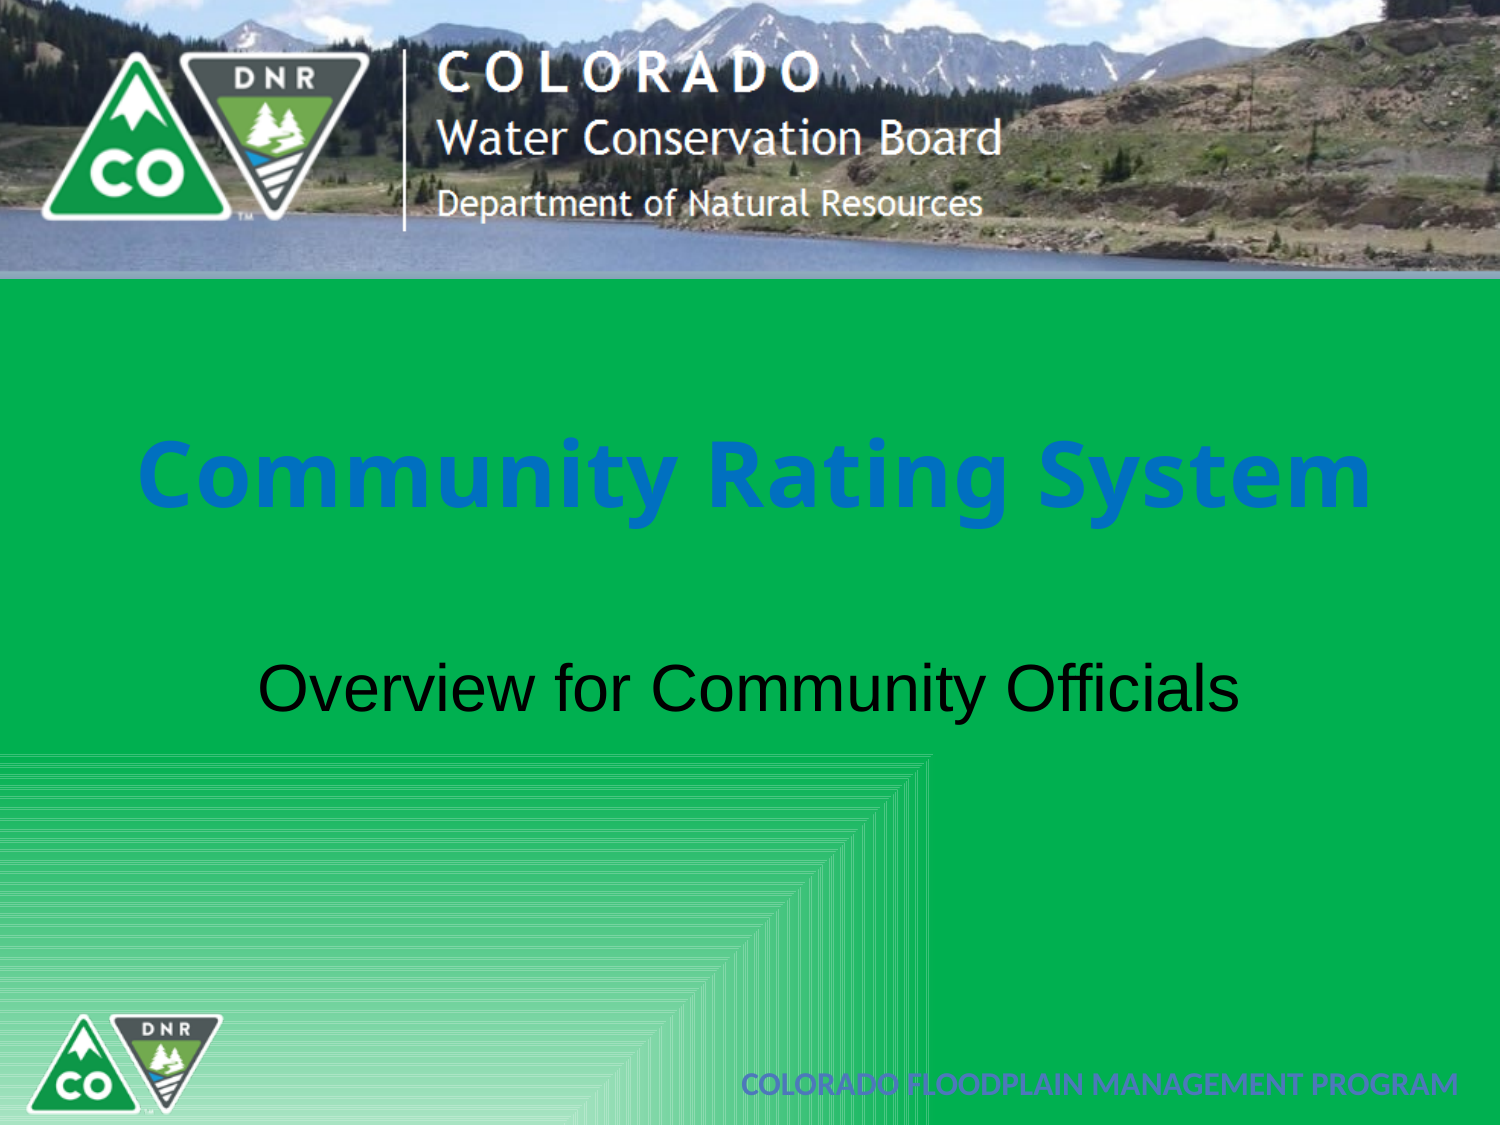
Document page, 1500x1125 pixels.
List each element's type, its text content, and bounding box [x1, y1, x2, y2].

picture [24, 1012, 225, 1115]
picture [0, 0, 1500, 279]
title Community Rating System [87, 350, 1425, 592]
subtitle Overview for Community Officials [225, 637, 1275, 925]
